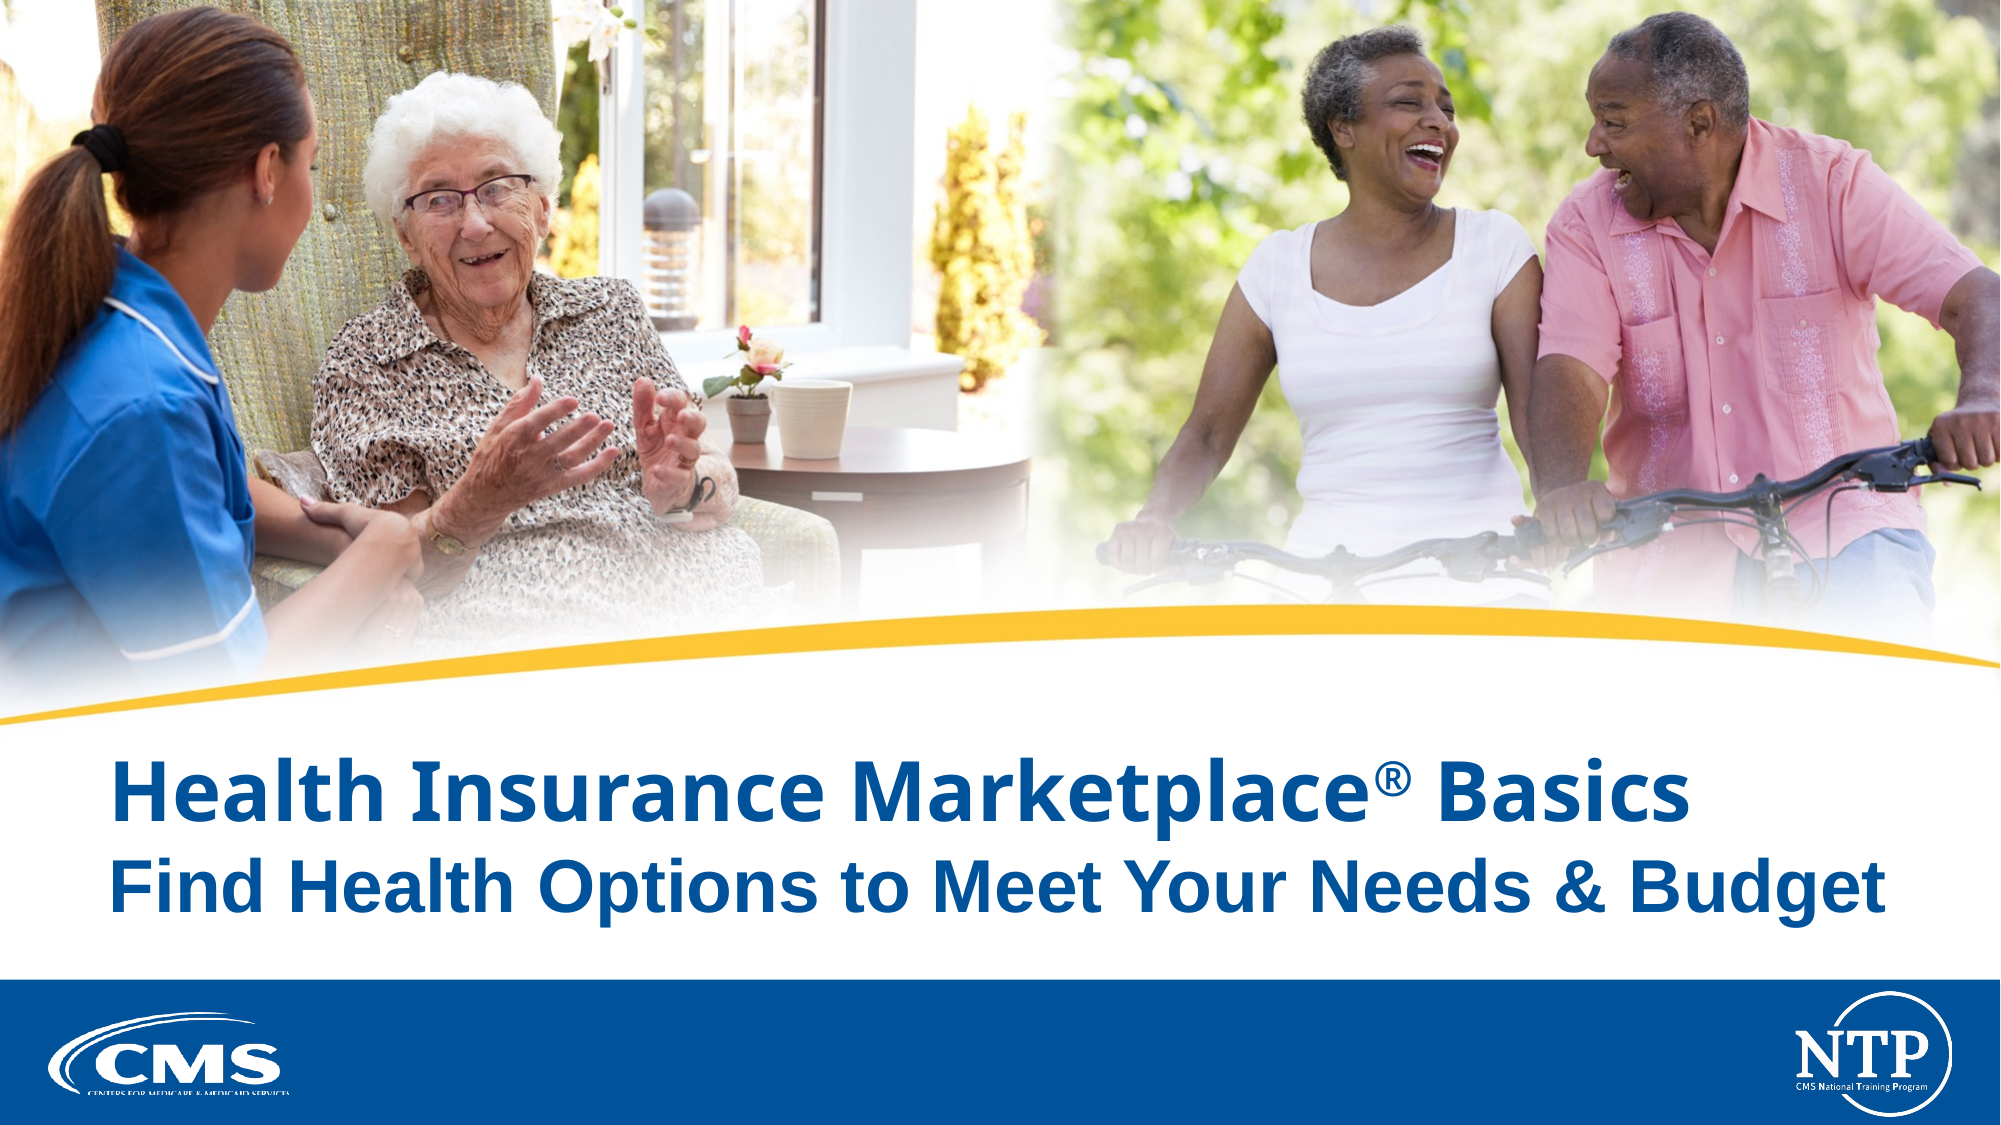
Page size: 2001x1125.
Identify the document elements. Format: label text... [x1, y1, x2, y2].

title Health Insurance Marketplace® Basics Find Health Options to Meet Your Needs & Budget [94, 681, 1958, 984]
picture [0, 0, 2001, 1125]
